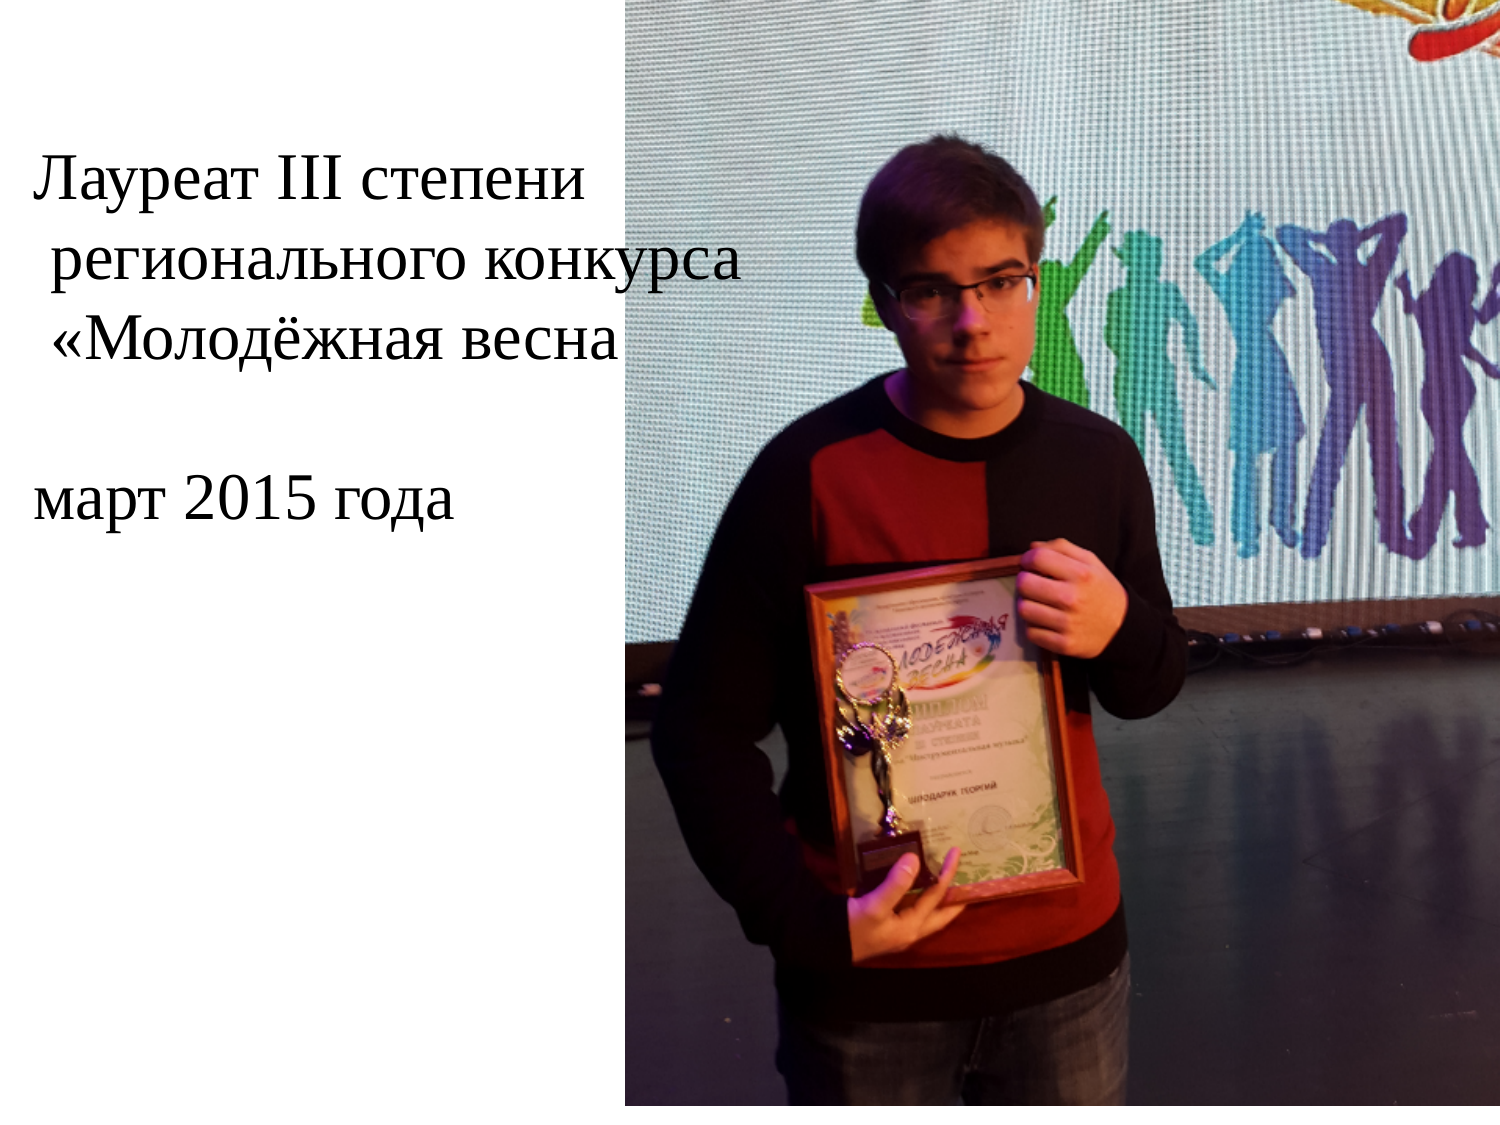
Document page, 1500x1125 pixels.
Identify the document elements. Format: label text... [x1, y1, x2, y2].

picture [625, 0, 1500, 1106]
text_box Лауреат III степени регионального конкурса «Молодёжная весна март 2015 года [19, 125, 620, 540]
